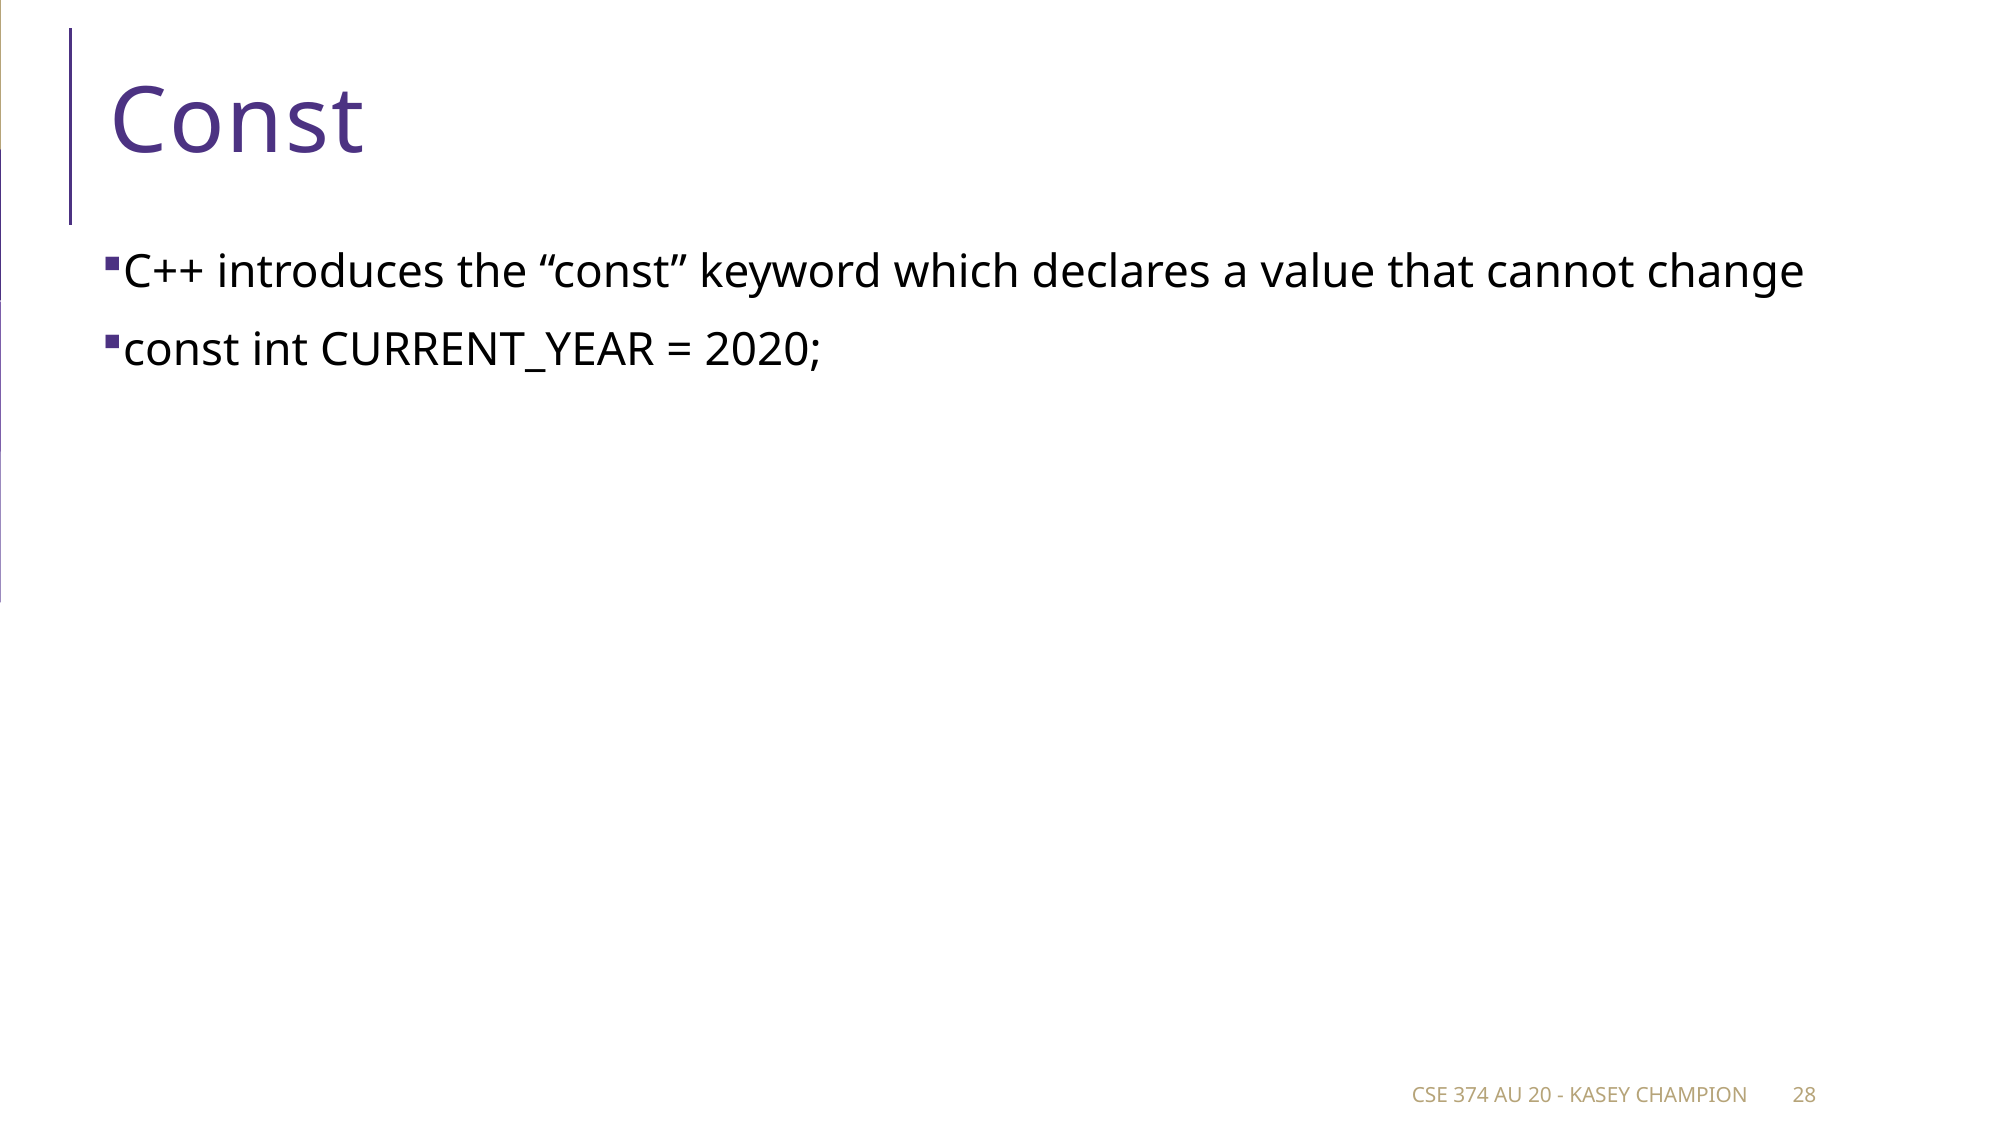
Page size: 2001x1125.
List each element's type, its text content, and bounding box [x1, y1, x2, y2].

footer CSE 374 au 20 - Kasey Champion [794, 1073, 1763, 1119]
title Const [94, 43, 1930, 210]
slide_number 28 [1777, 1073, 1938, 1119]
list C++ introduces the “const” keyword which declares a value that cannot change const int CURRENT_YEAR = 2020; [94, 240, 1930, 1035]
